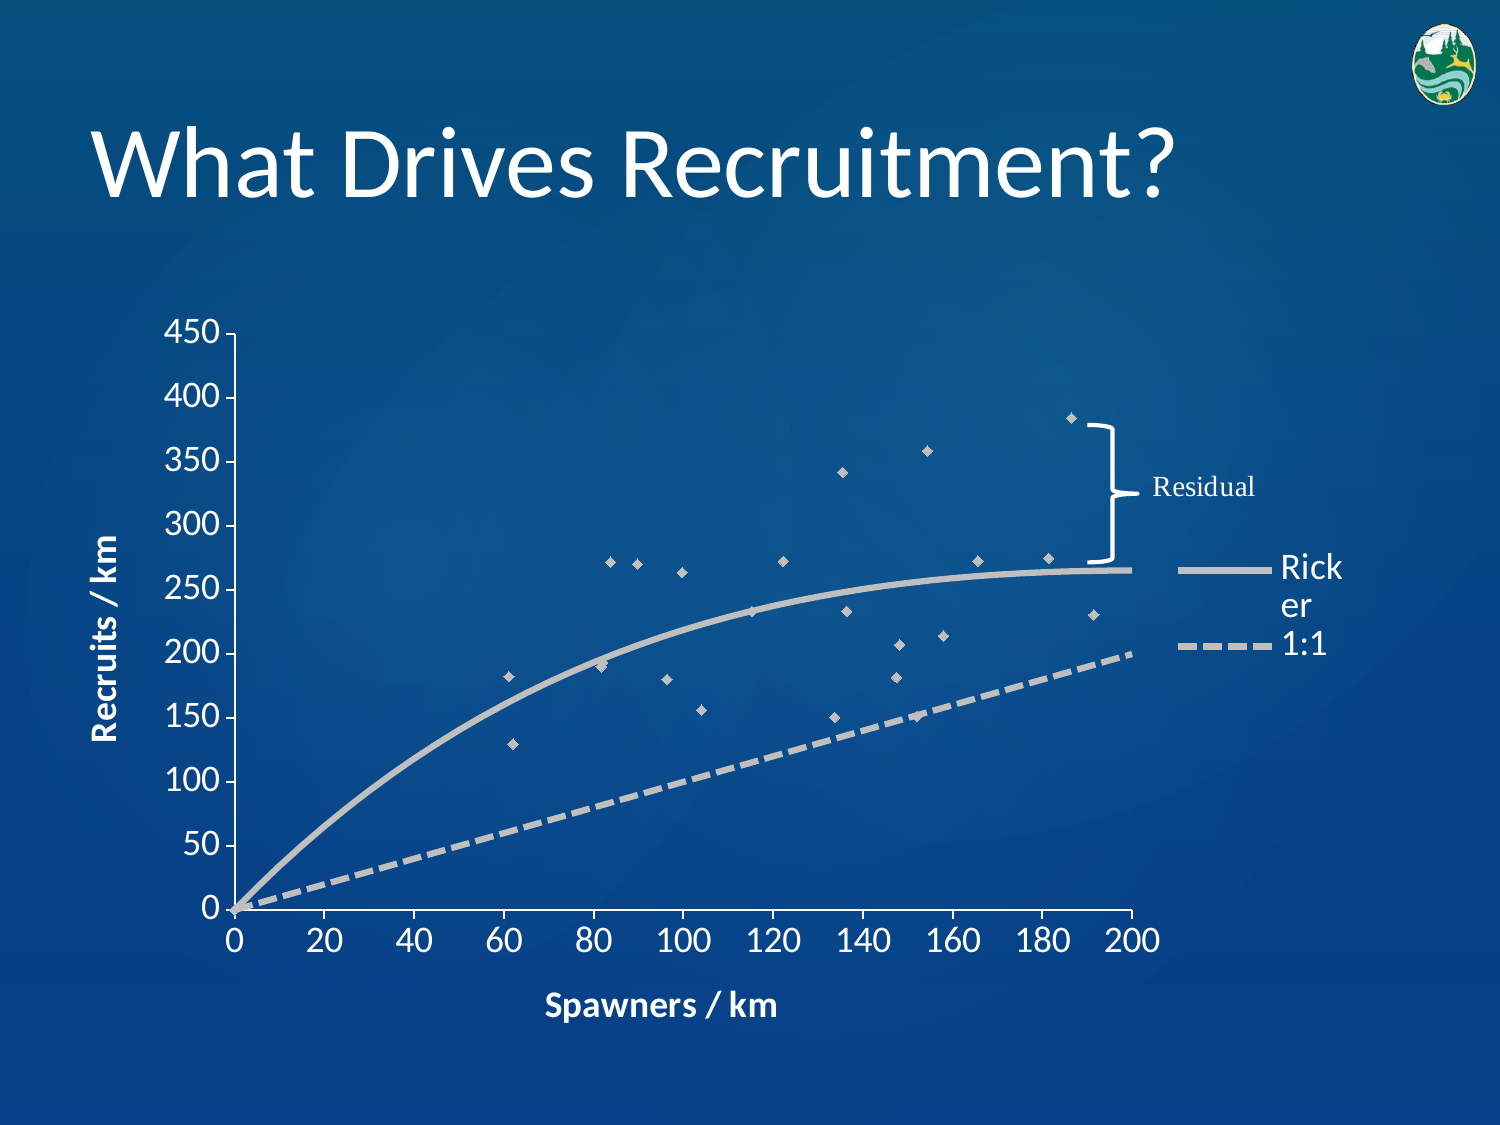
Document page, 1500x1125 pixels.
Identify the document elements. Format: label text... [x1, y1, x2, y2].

picture [1411, 24, 1476, 105]
title What Drives Recruitment? [75, 75, 1313, 225]
chart [49, 299, 1391, 1063]
